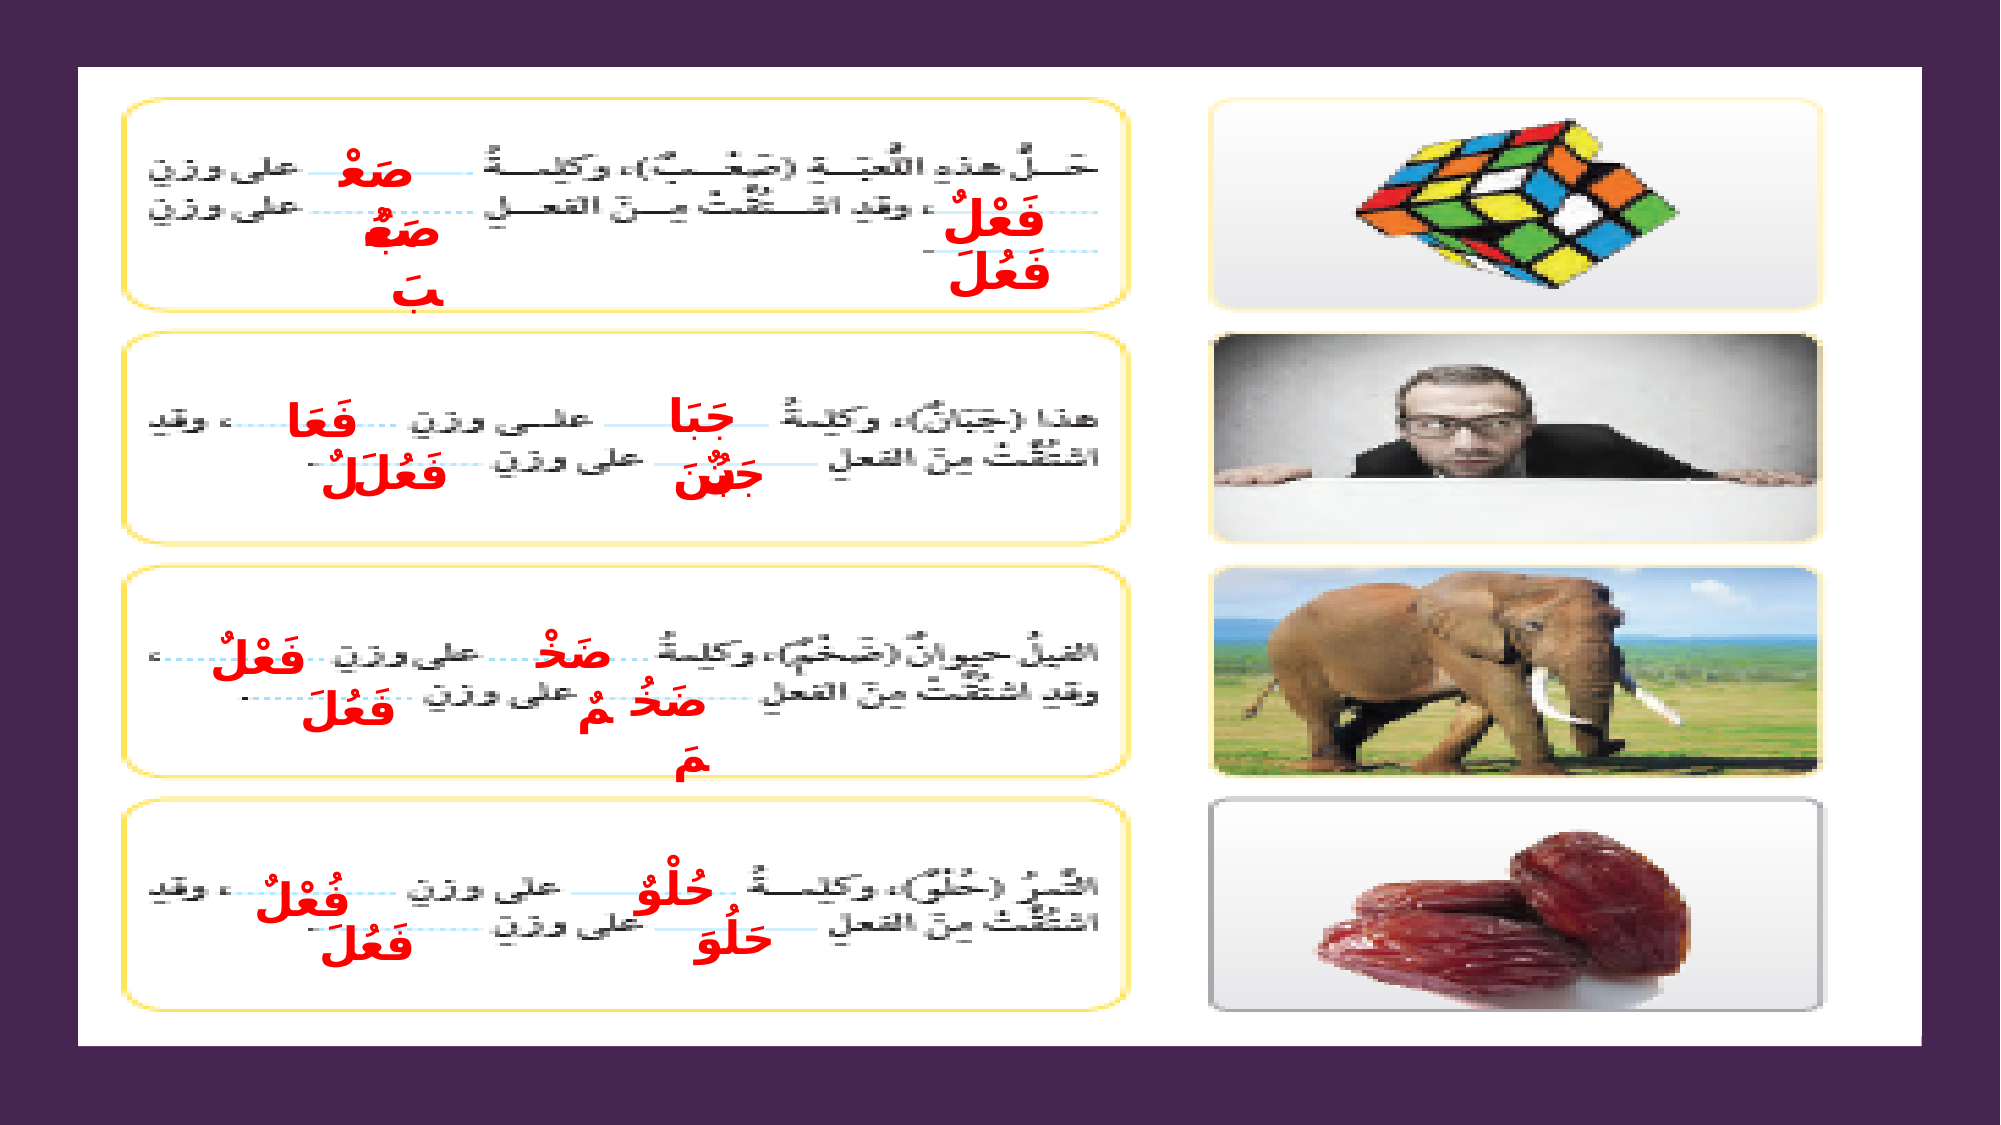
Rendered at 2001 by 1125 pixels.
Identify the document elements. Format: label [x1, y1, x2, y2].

list [78, 67, 1922, 1036]
text_box [0, 0, 2000, 1125]
text_box [77, 78, 1923, 1047]
